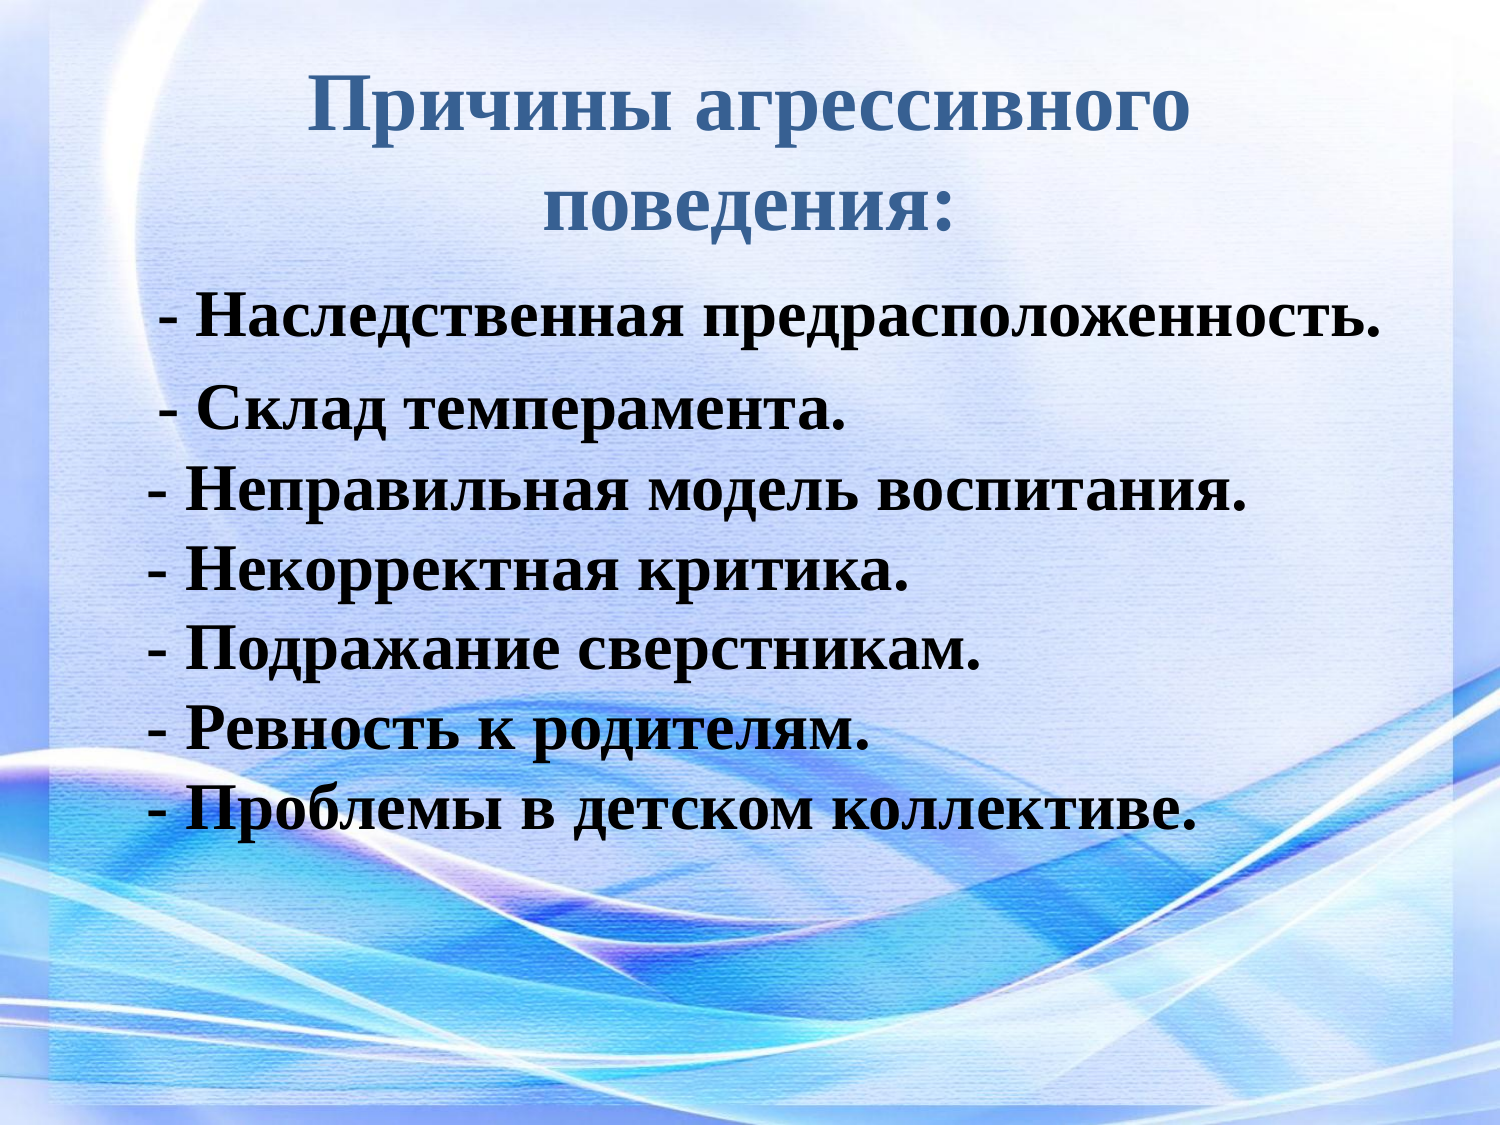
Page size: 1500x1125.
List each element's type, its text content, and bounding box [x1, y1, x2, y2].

list - Наследственная предрасположенность. - Склад темперамента. - Неправильная модель воспитания. - Некорректная критика. - Подражание сверстникам. - Ревность к родителям. - Проблемы в детском коллективе. [75, 262, 1425, 1005]
picture [0, 0, 1500, 1125]
title Причины агрессивного поведения: [75, 101, 1425, 262]
